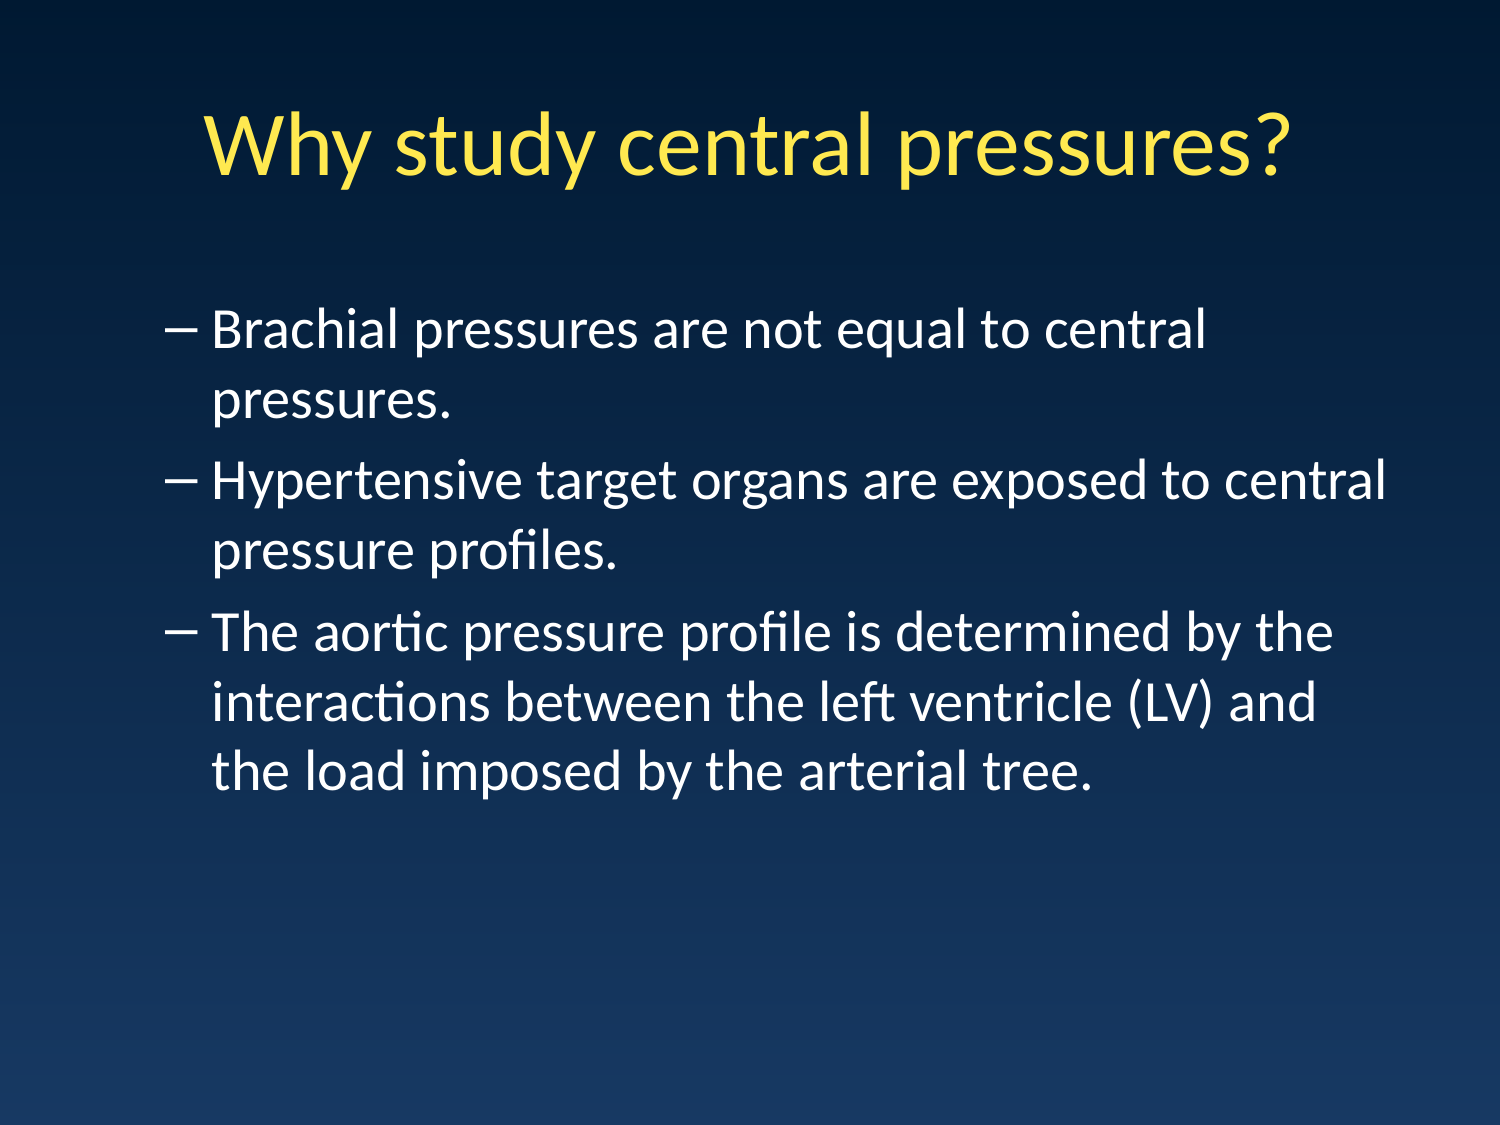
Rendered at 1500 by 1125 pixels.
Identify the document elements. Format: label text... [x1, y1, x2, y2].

list Brachial pressures are not equal to central pressures. Hypertensive target organs are exposed to central pressure profiles. The aortic pressure profile is determined by the interactions between the left ventricle (LV) and the load imposed by the arterial tree. [75, 282, 1425, 1025]
title Why study central pressures? [75, 45, 1425, 233]
